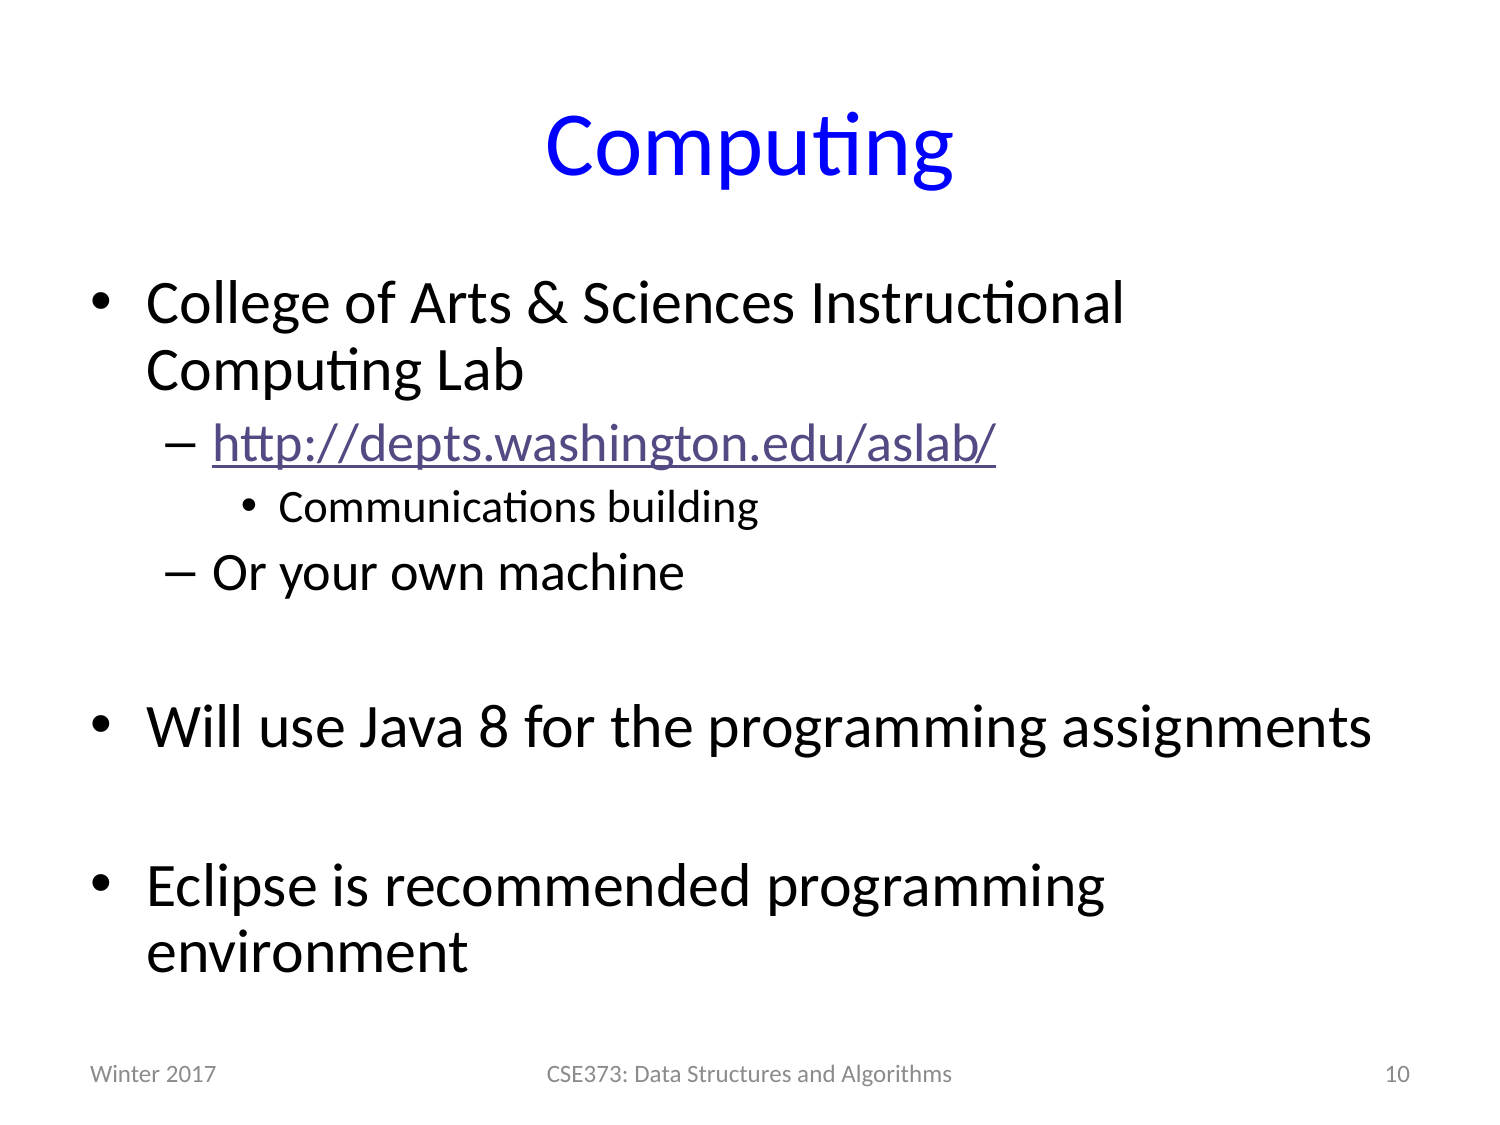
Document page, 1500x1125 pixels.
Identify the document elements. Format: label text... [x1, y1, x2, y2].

slide_number Winter 2017 [75, 1042, 425, 1103]
title Computing [75, 45, 1425, 233]
footer CSE373: Data Structures and Algorithms [512, 1042, 988, 1103]
list College of Arts & Sciences Instructional Computing Lab http://depts.washington.edu/aslab/ Communications building Or your own machine Will use Java 8 for the programming assignments Eclipse is recommended programming environment [75, 262, 1425, 1005]
slide_number 10 [1074, 1042, 1425, 1103]
